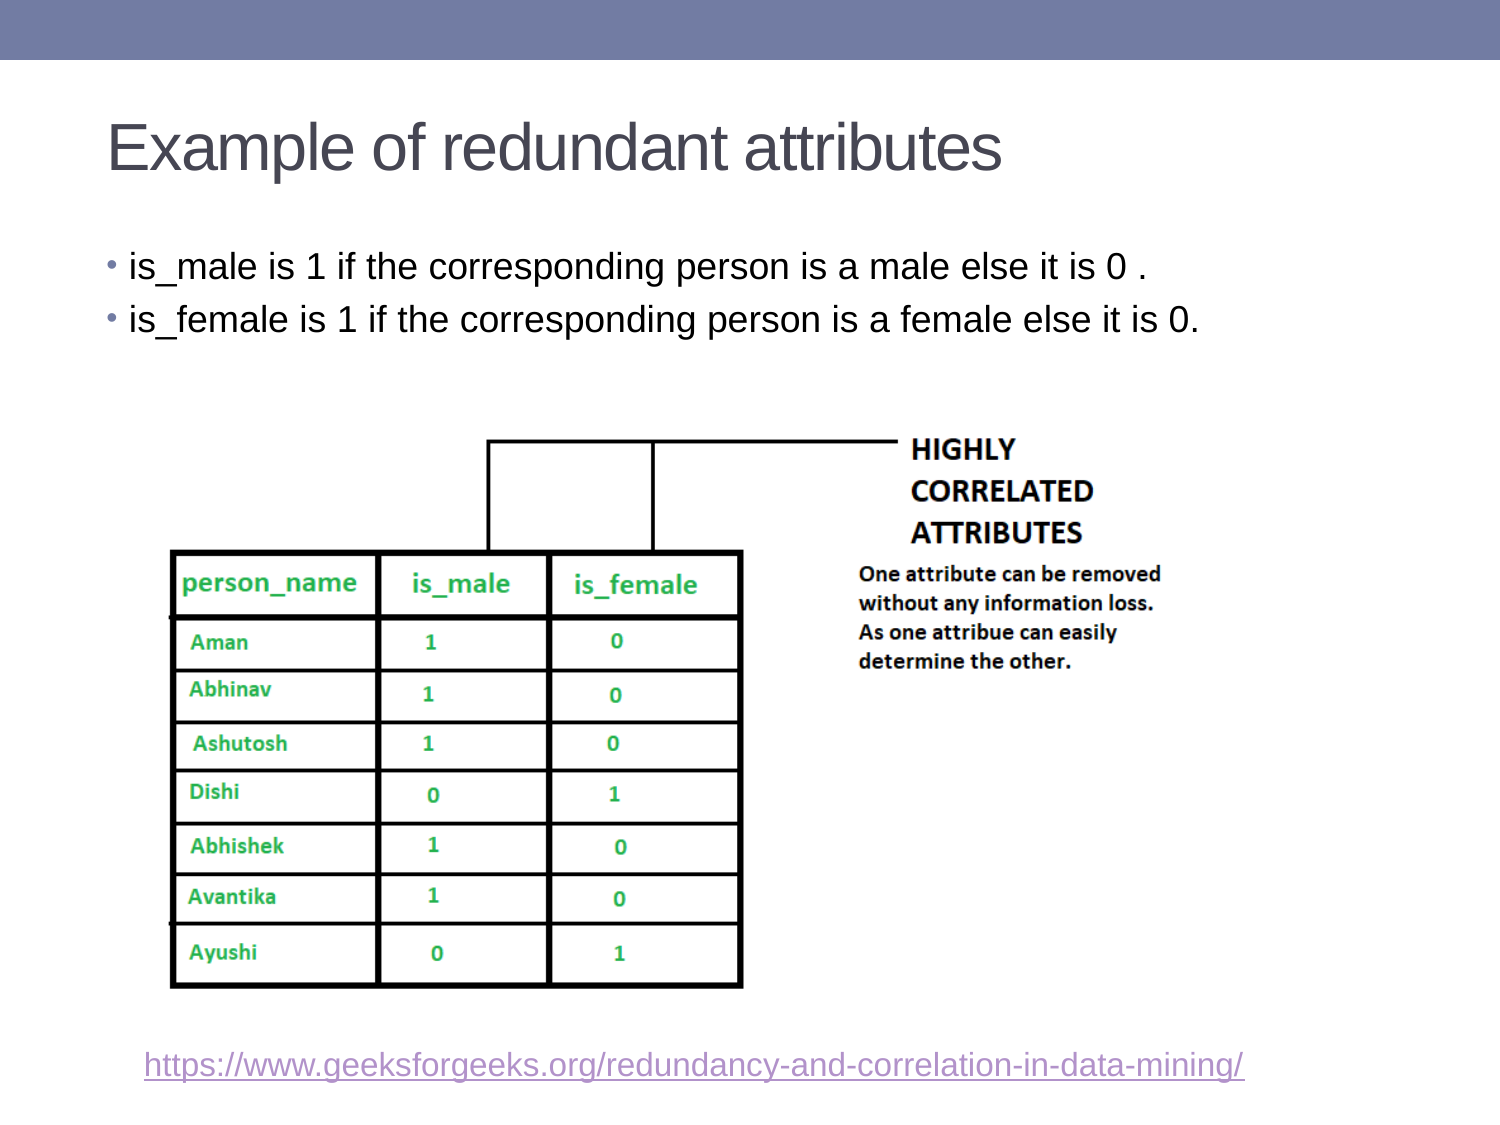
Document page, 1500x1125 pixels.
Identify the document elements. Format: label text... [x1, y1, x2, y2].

title Example of redundant attributes [91, 62, 1442, 225]
text_box https://www.geeksforgeeks.org/redundancy-and-correlation-in-data-mining/ [129, 1035, 1260, 1125]
picture [122, 378, 1169, 999]
list is_male is 1 if the corresponding person is a male else it is 0 . is_female is 1 if the corresponding person is a female else it is 0. [91, 234, 1442, 1035]
